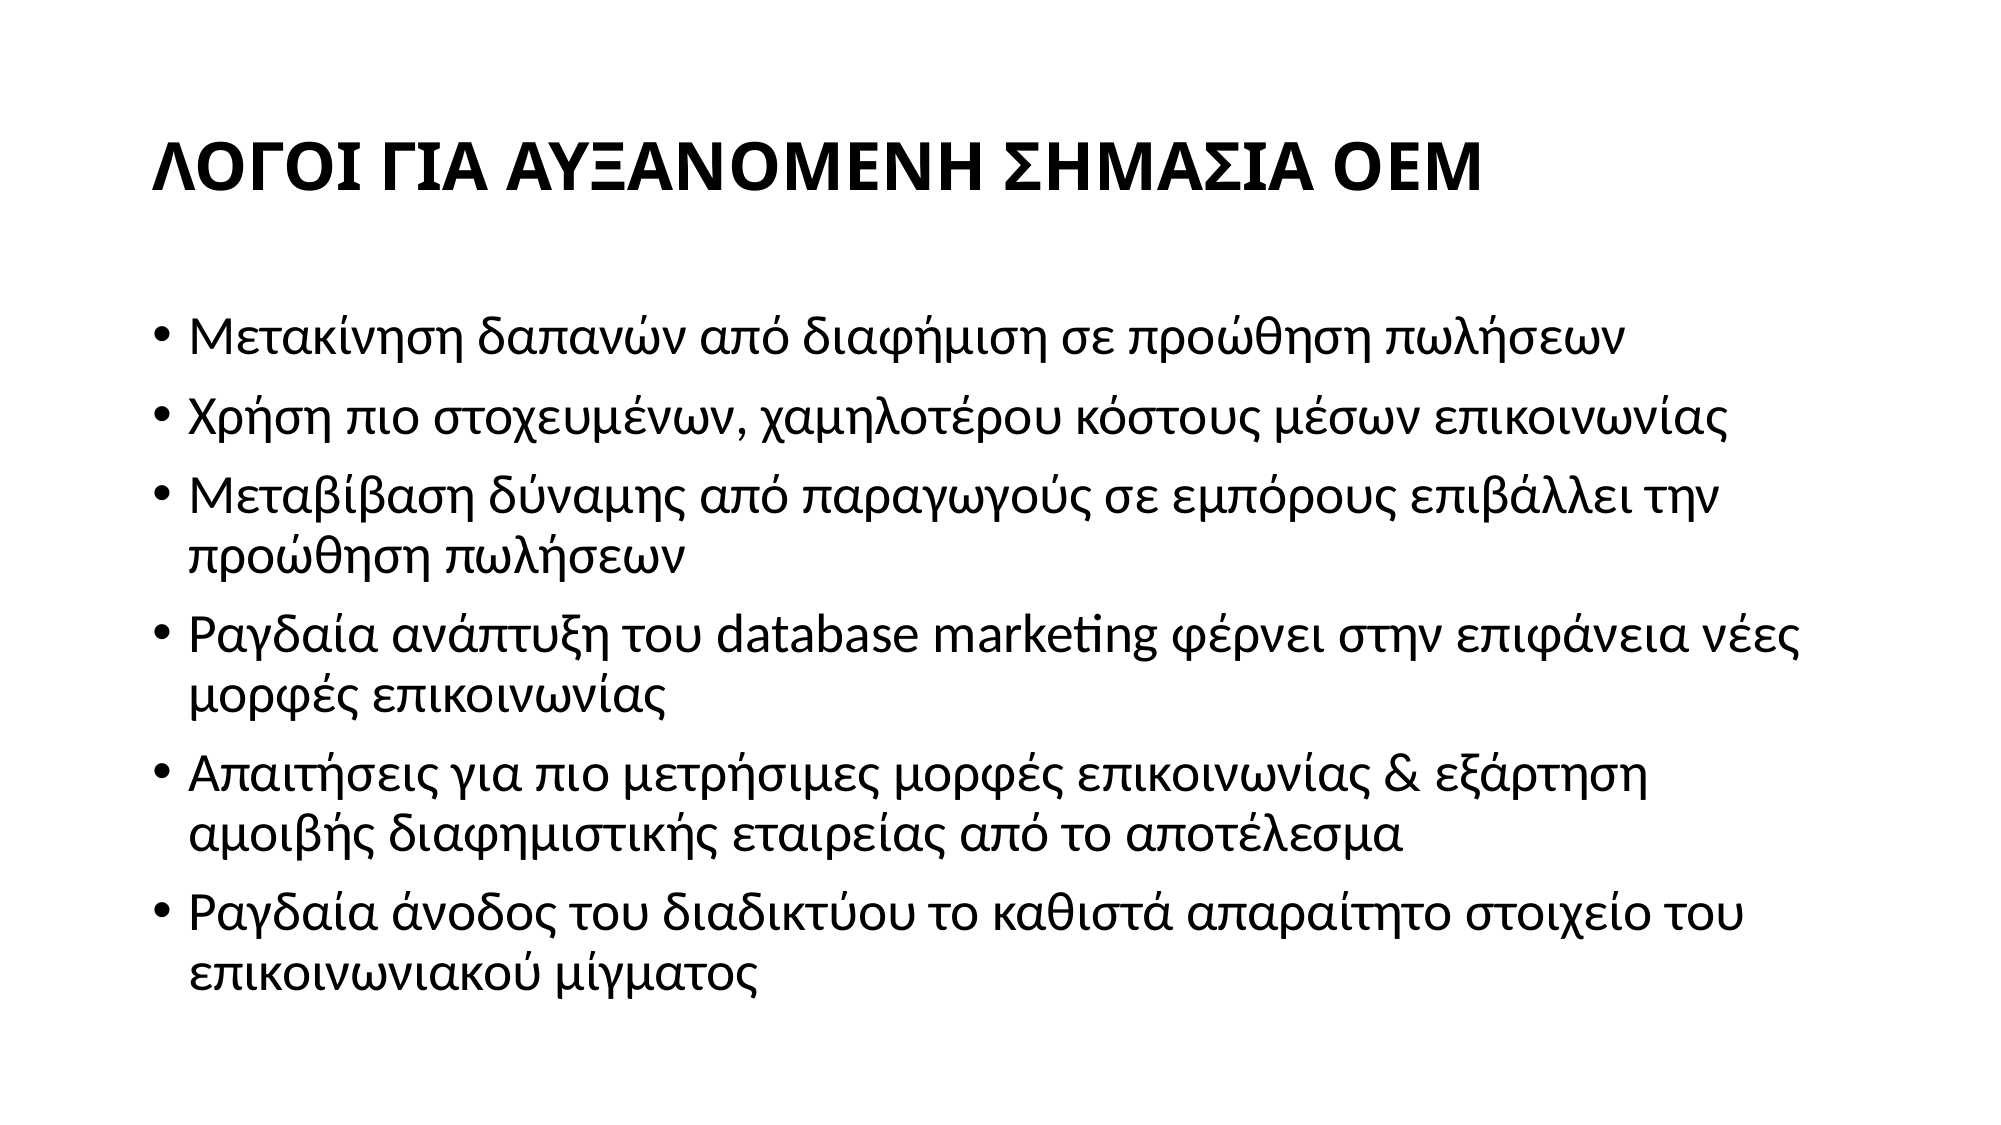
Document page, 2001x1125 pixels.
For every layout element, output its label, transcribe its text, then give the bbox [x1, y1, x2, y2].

list Μετακίνηση δαπανών από διαφήμιση σε προώθηση πωλήσεων Χρήση πιο στοχευμένων, χαμηλοτέρου κόστους μέσων επικοινωνίας Μεταβίβαση δύναμης από παραγωγούς σε εμπόρους επιβάλλει την προώθηση πωλήσεων Ραγδαία ανάπτυξη του database marketing φέρνει στην επιφάνεια νέες μορφές επικοινωνίας Απαιτήσεις για πιο μετρήσιμες μορφές επικοινωνίας & εξάρτηση αμοιβής διαφημιστικής εταιρείας από το αποτέλεσμα Ραγδαία άνοδος του διαδικτύου το καθιστά απαραίτητο στοιχείο του επικοινωνιακού μίγματος [137, 299, 1863, 1014]
title ΛΟΓΟΙ ΓΙΑ ΑΥΞΑΝΟΜΕΝΗ ΣΗΜΑΣΙΑ ΟΕΜ [137, 59, 1863, 278]
